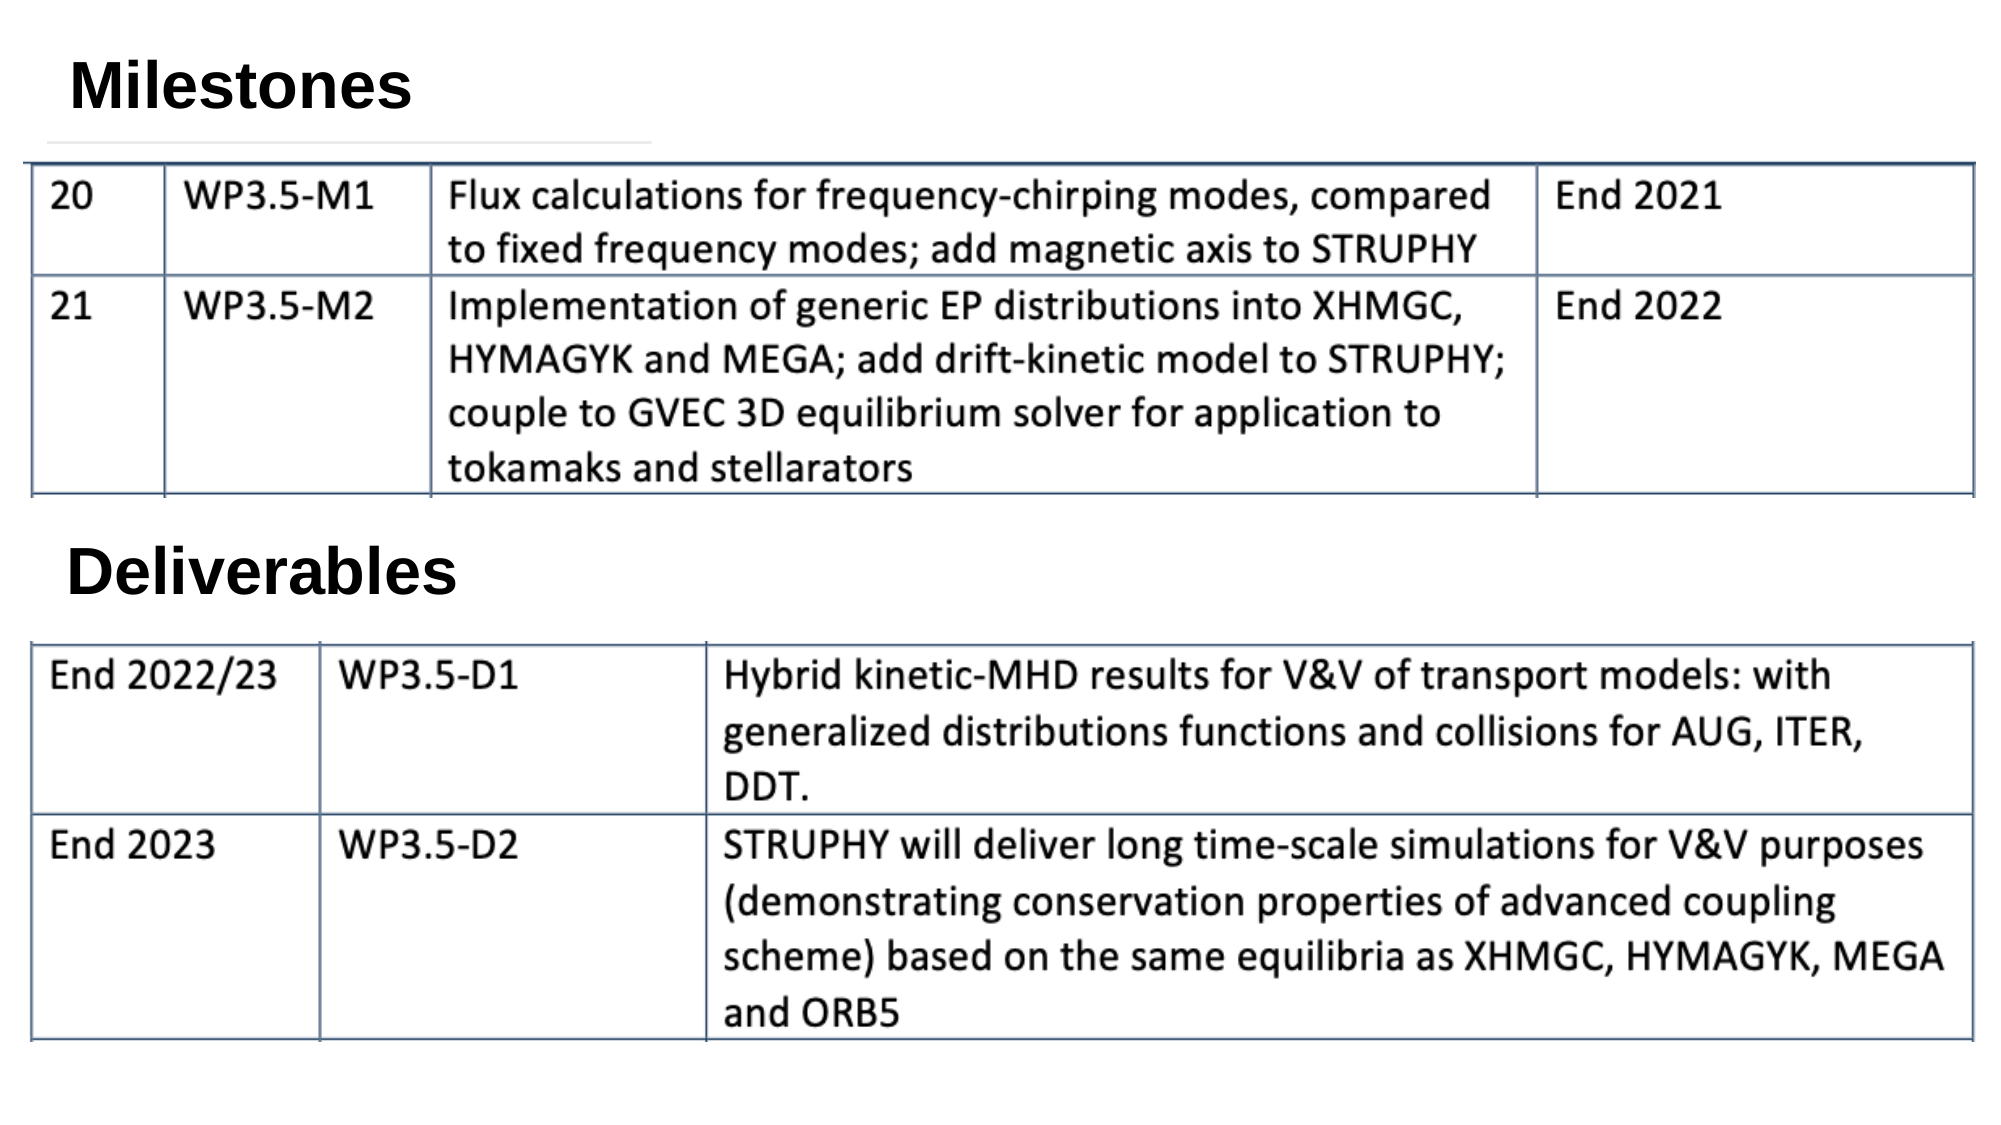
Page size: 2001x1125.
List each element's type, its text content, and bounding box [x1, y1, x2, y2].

picture [24, 641, 1977, 1042]
title Milestones [54, 32, 1953, 142]
picture [23, 159, 1977, 498]
text_box Deliverables [50, 518, 1949, 627]
